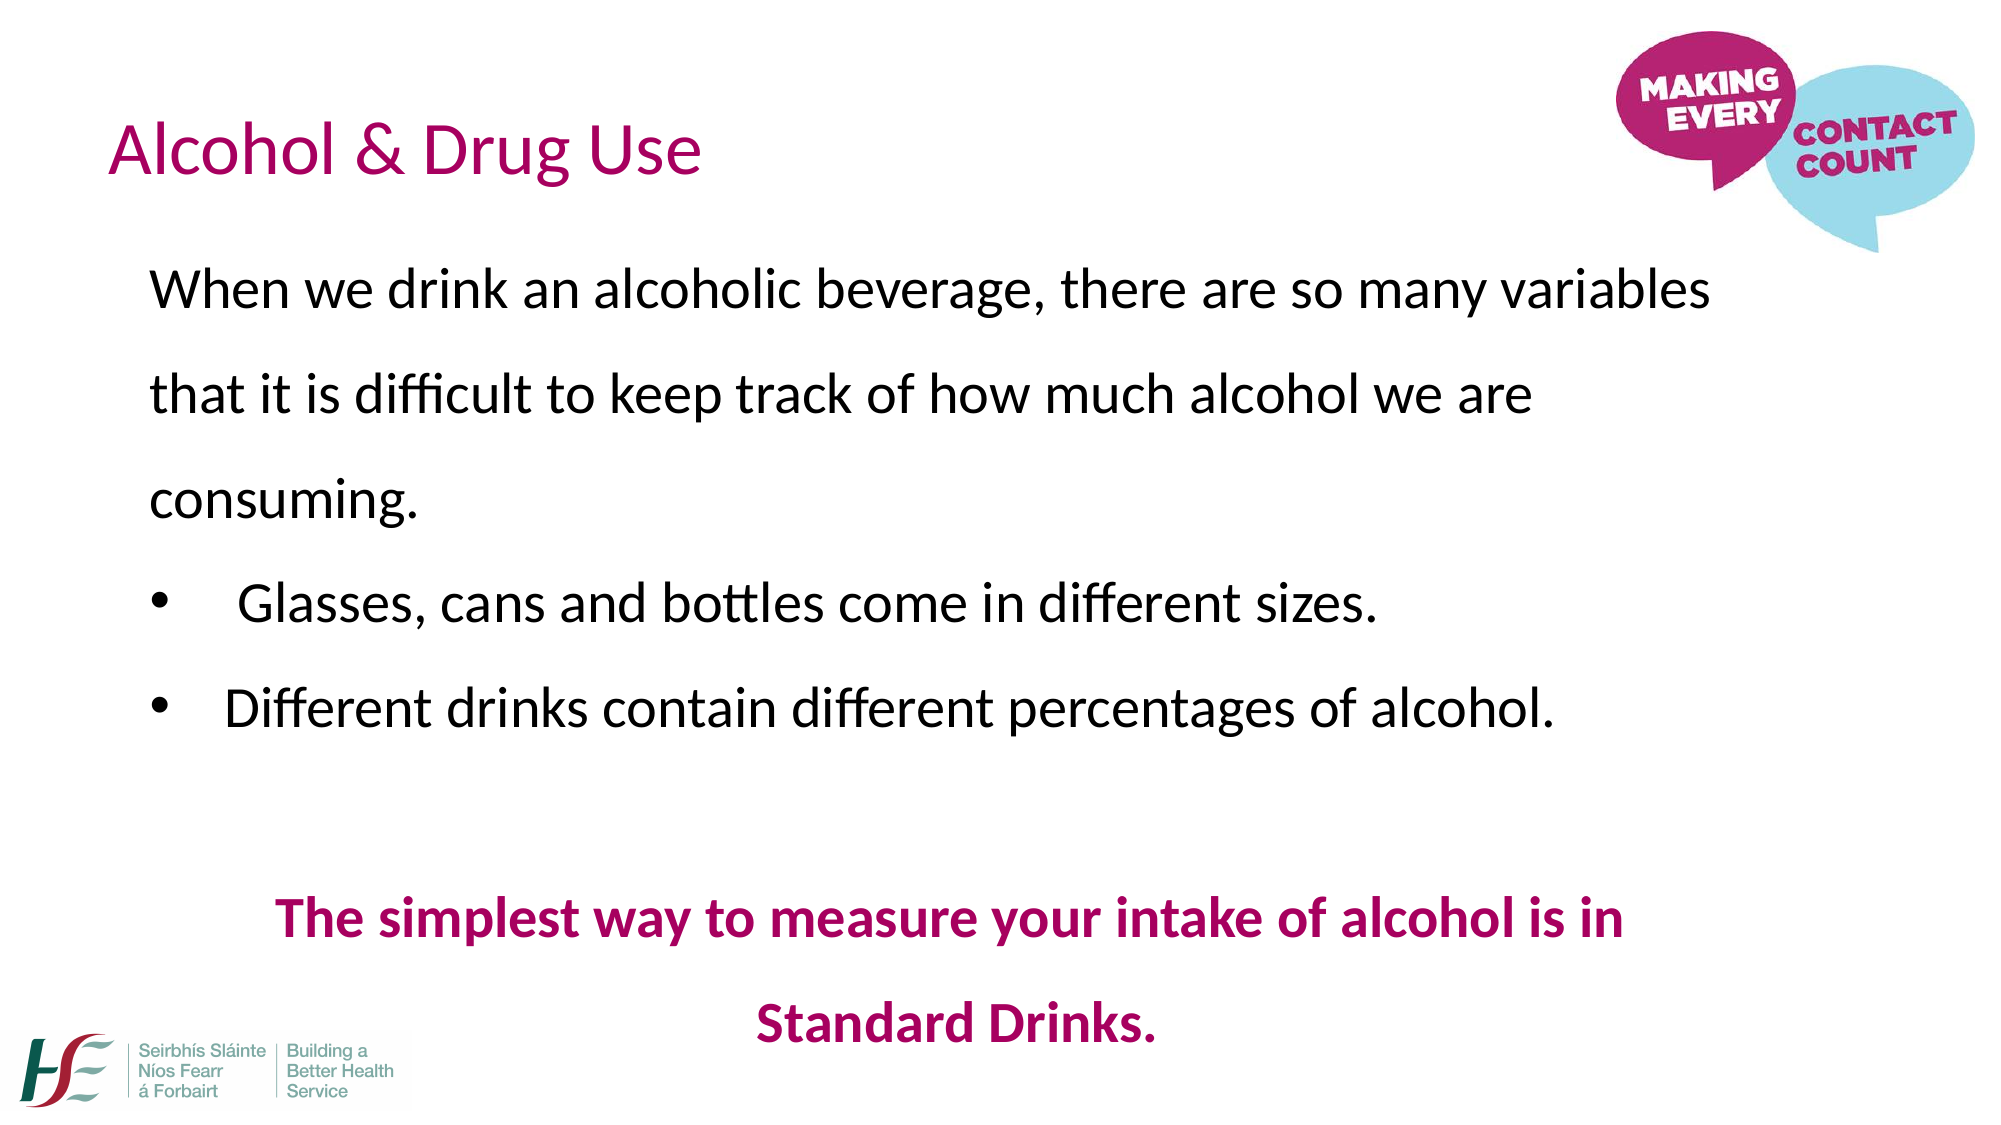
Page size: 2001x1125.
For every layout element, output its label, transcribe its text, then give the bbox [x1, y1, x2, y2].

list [1616, 31, 1975, 253]
text_box When we drink an alcoholic beverage, there are so many variables that it is difficult to keep track of how much alcohol we are consuming. Glasses, cans and bottles come in different sizes. Different drinks contain different percentages of alcohol. The simplest way to measure your intake of alcohol is in Standard Drinks. [134, 207, 1780, 1062]
picture [0, 1030, 412, 1111]
title Alcohol & Drug Use [93, 91, 1522, 280]
